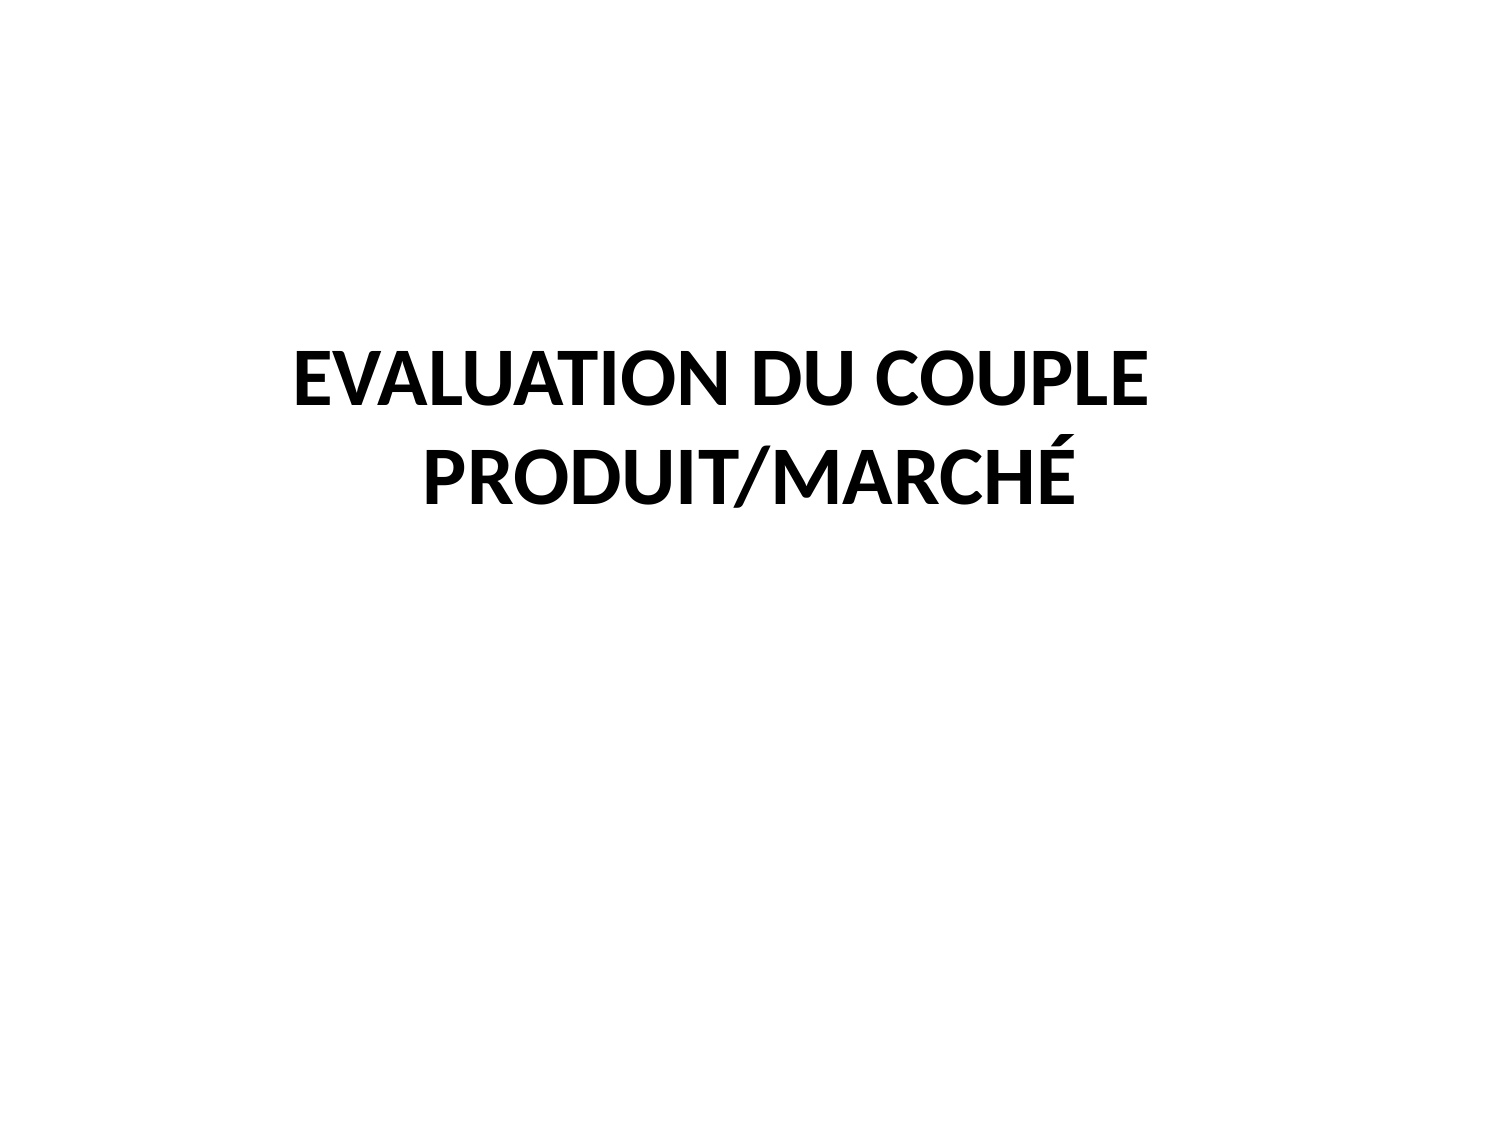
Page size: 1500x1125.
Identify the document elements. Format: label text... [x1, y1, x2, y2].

text_box EVALUATION DU COUPLE PRODUIT/MARCHÉ [277, 314, 1223, 530]
